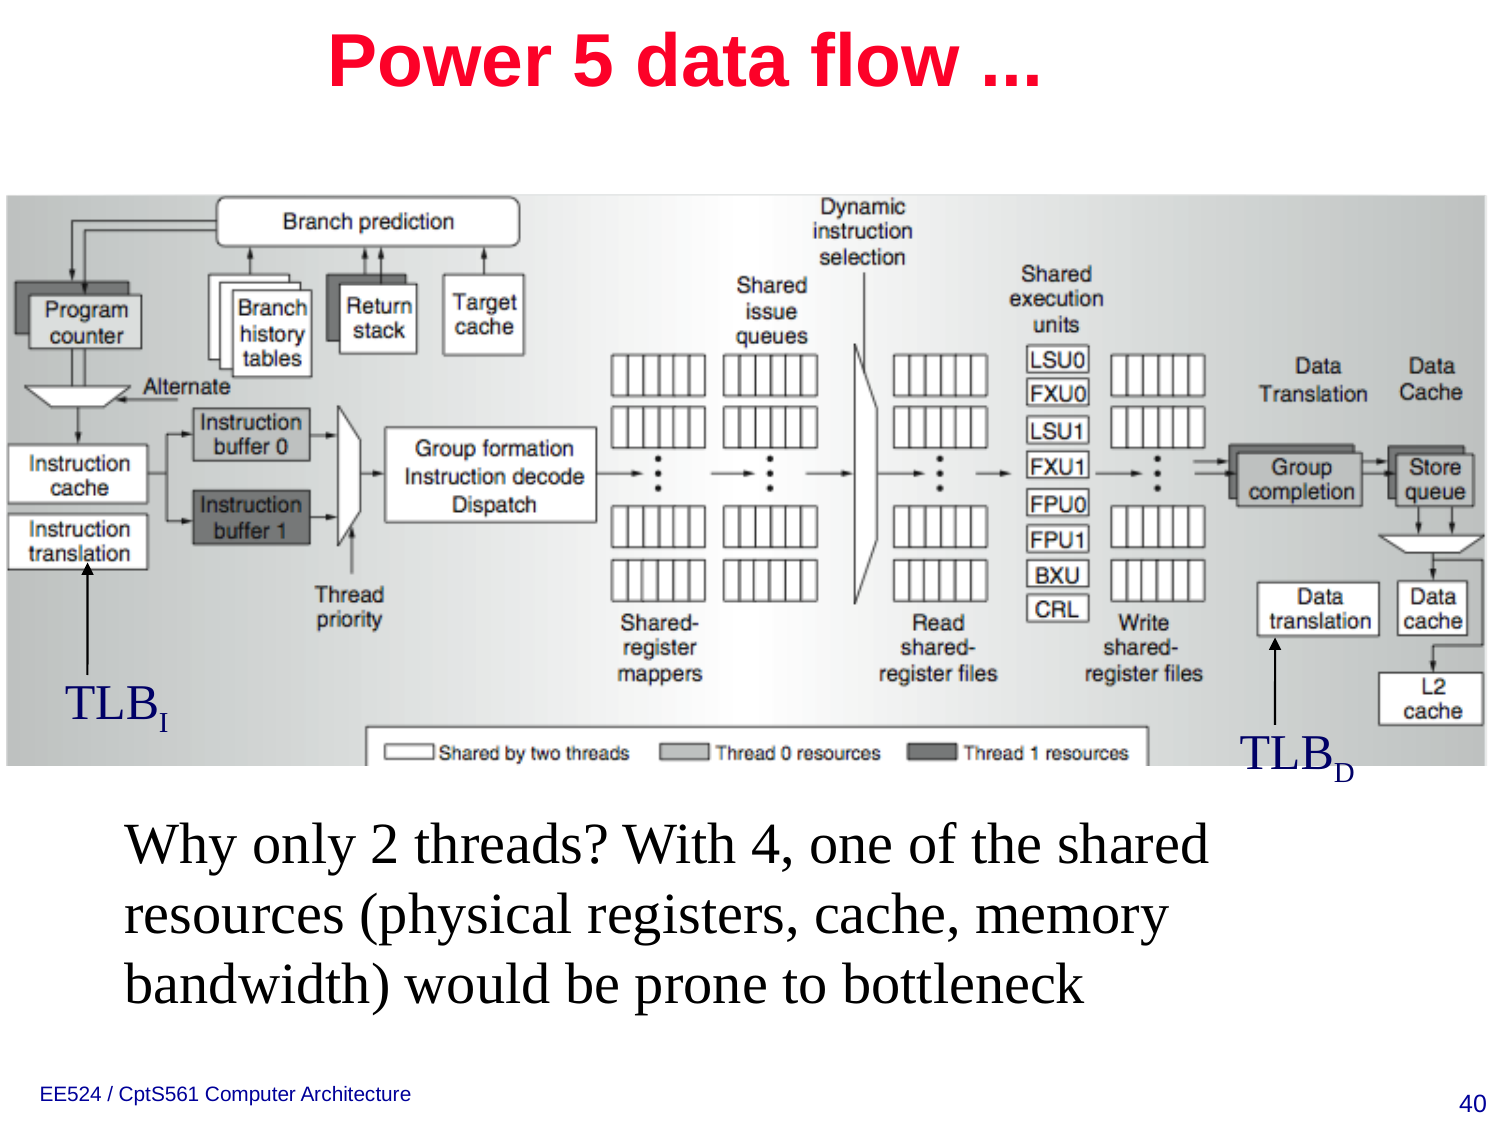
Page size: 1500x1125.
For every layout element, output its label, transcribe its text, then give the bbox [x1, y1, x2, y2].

text_box TLBD [1224, 773, 1375, 796]
text_box Why only 2 threads? With 4, one of the shared resources (physical registers, cache, memory bandwidth) would be prone to bottleneck [109, 797, 1375, 1023]
title Power 5 data flow ... [66, 1, 1300, 123]
picture [6, 194, 1489, 766]
